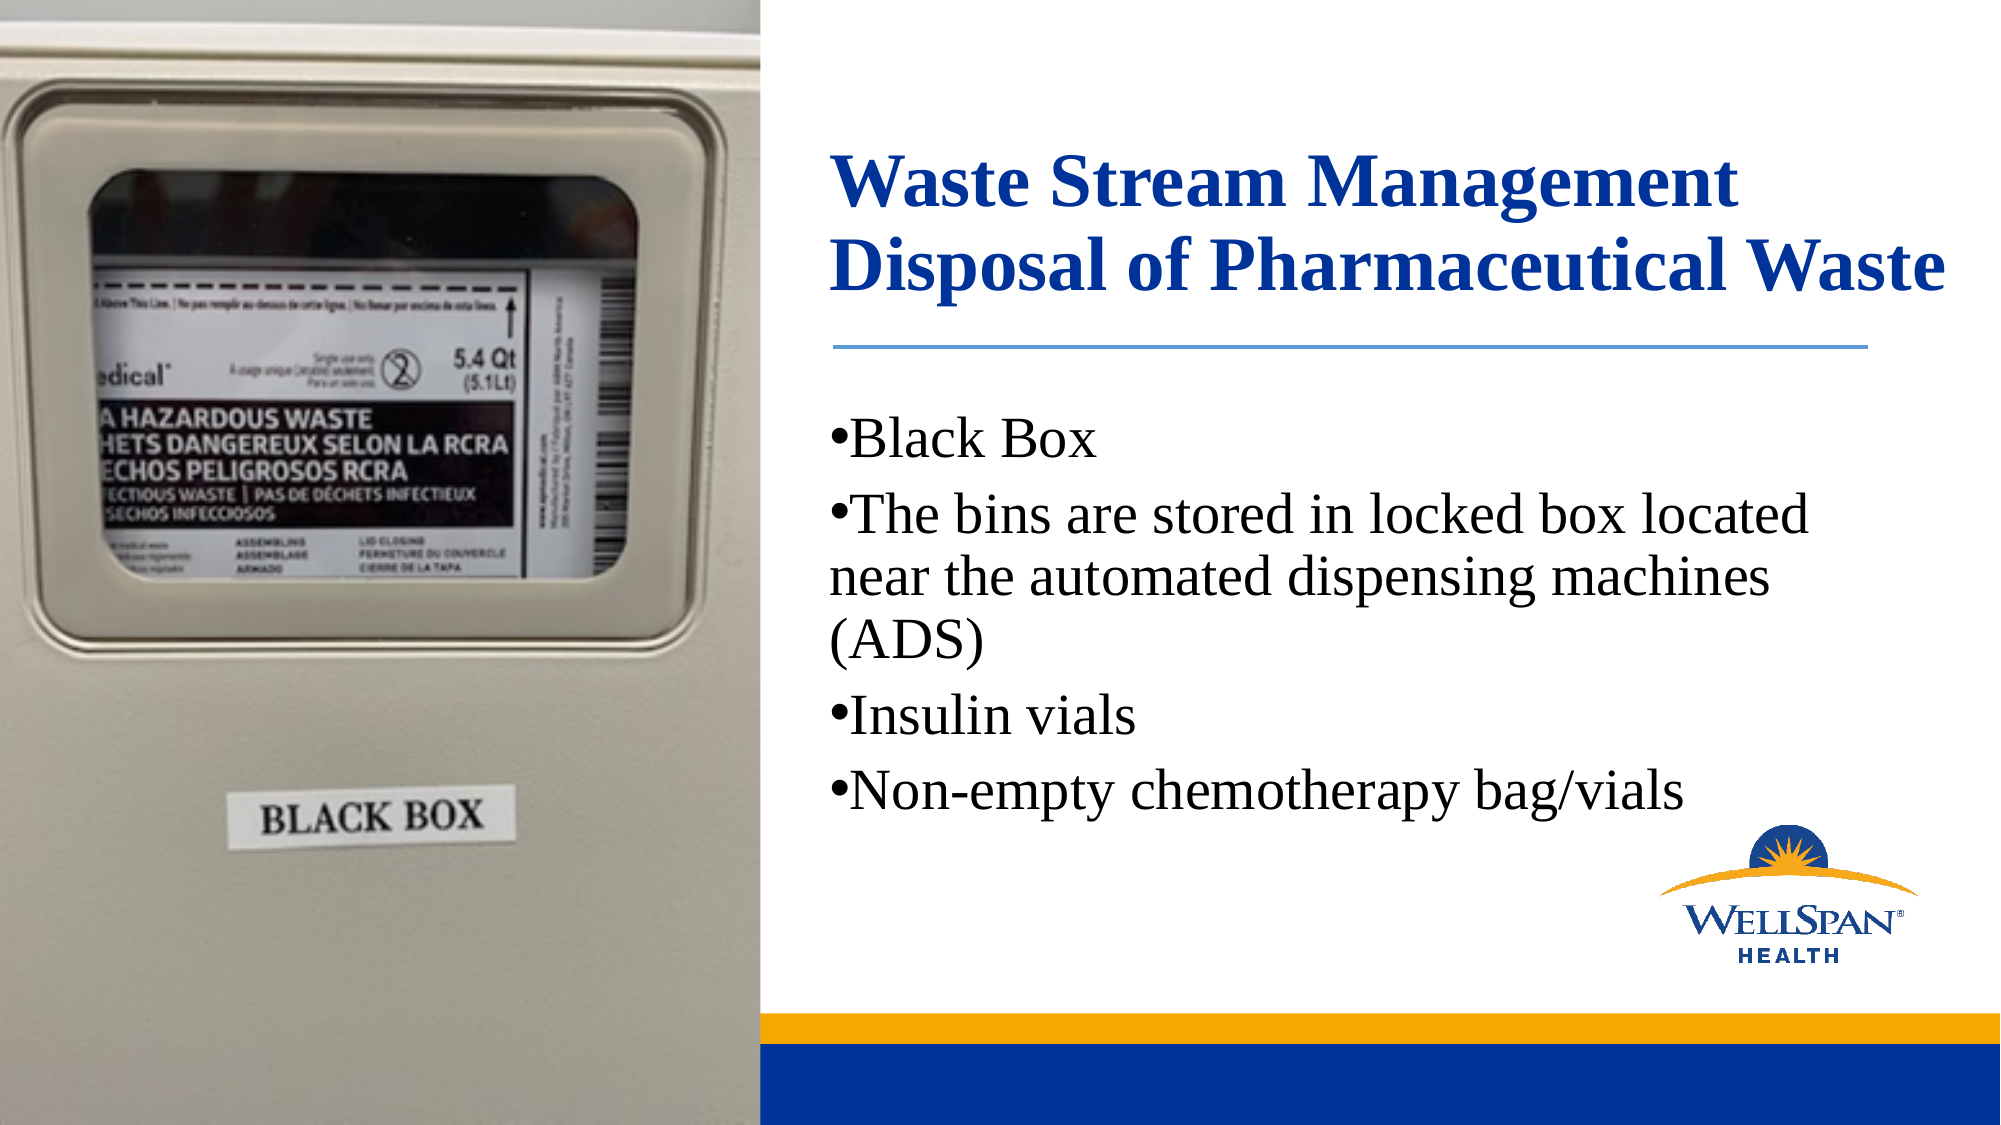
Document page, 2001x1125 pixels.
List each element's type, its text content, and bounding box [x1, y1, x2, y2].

picture [0, 0, 761, 1125]
text_box Black Box The bins are stored in locked box located near the automated dispensing machines (ADS) Insulin vials Non-empty chemotherapy bag/vials [814, 399, 1895, 1021]
title Waste Stream Management Disposal of Pharmaceutical Waste [814, 103, 2000, 315]
picture [1895, 825, 1919, 963]
